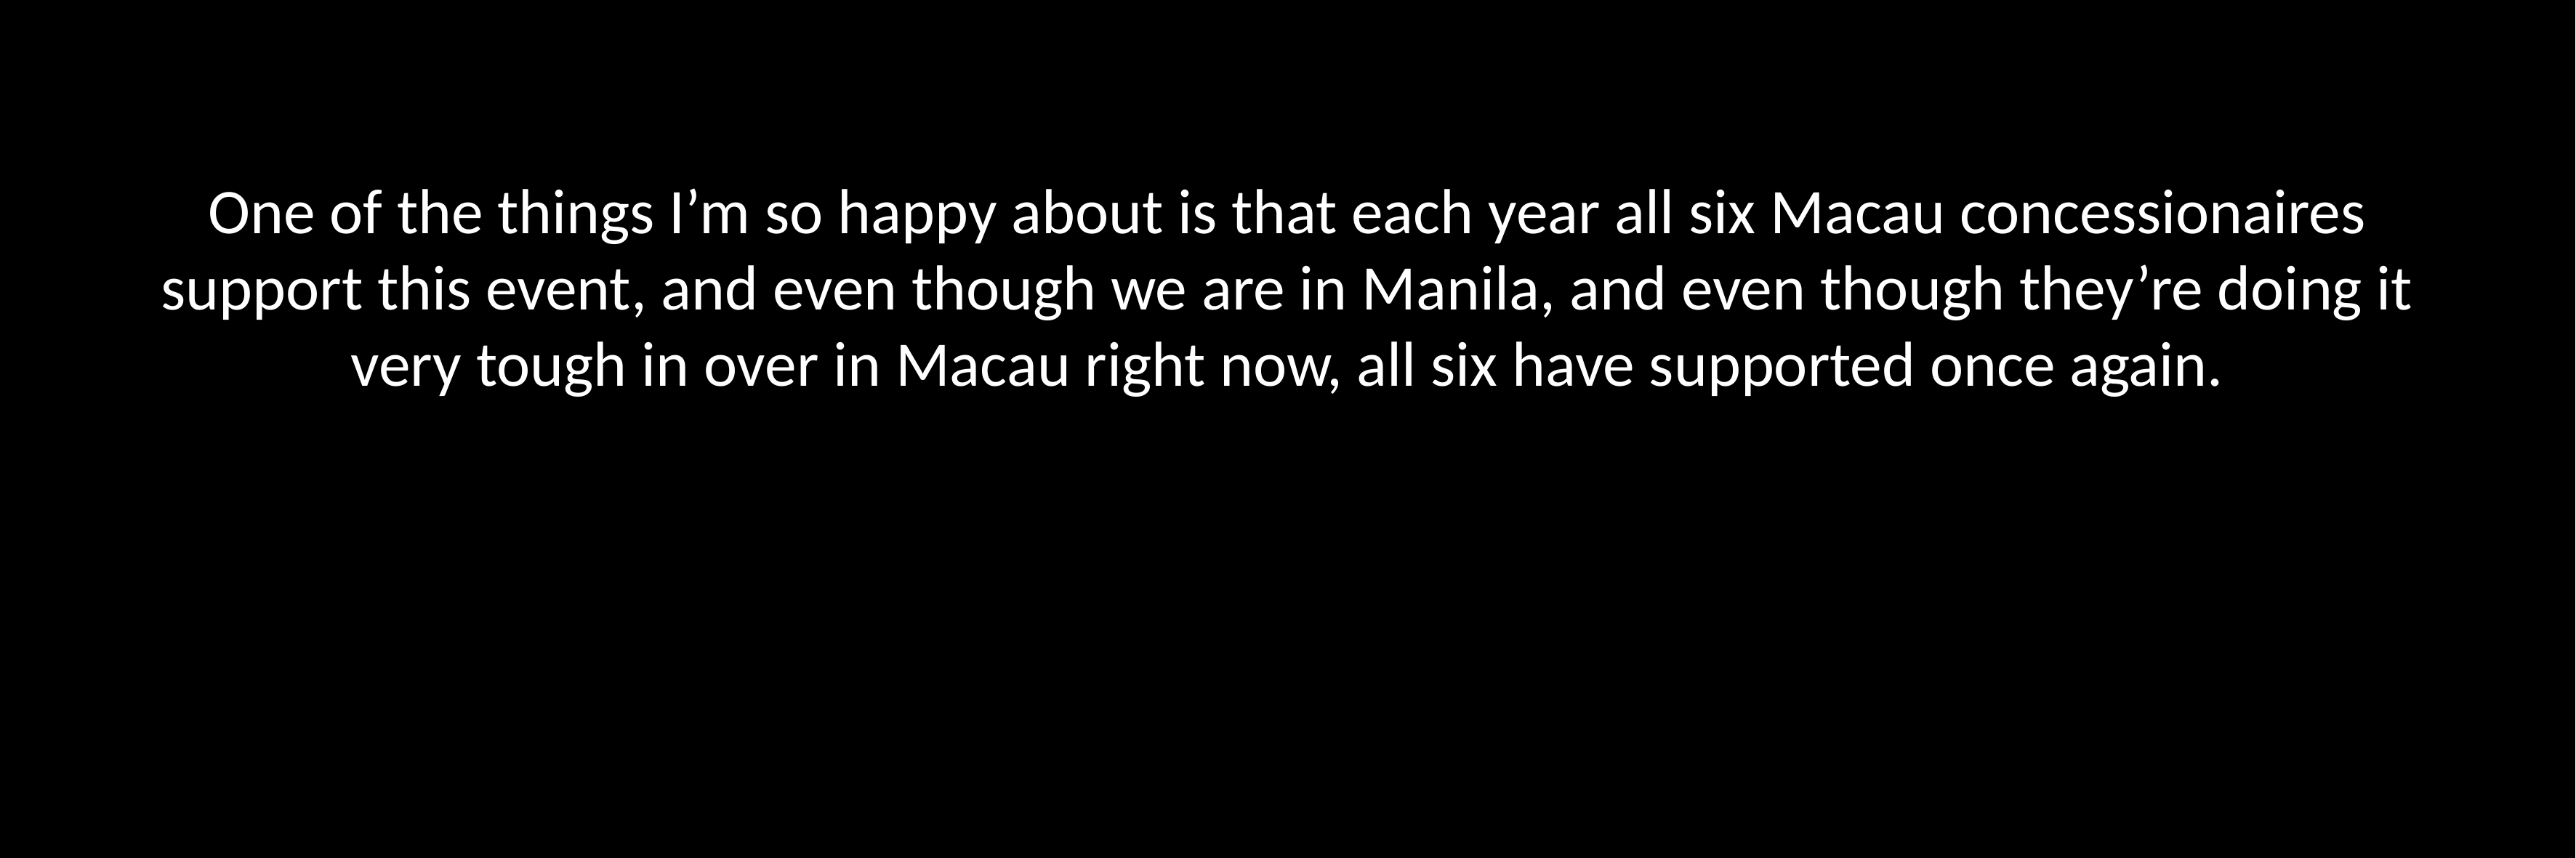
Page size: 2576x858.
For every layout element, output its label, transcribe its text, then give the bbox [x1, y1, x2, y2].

text_box One of the things I’m so happy about is that each year all six Macau concessionaires support this event, and even though we are in Manila, and even though they’re doing it very tough in over in Macau right now, all six have supported once again. [0, 164, 2576, 405]
